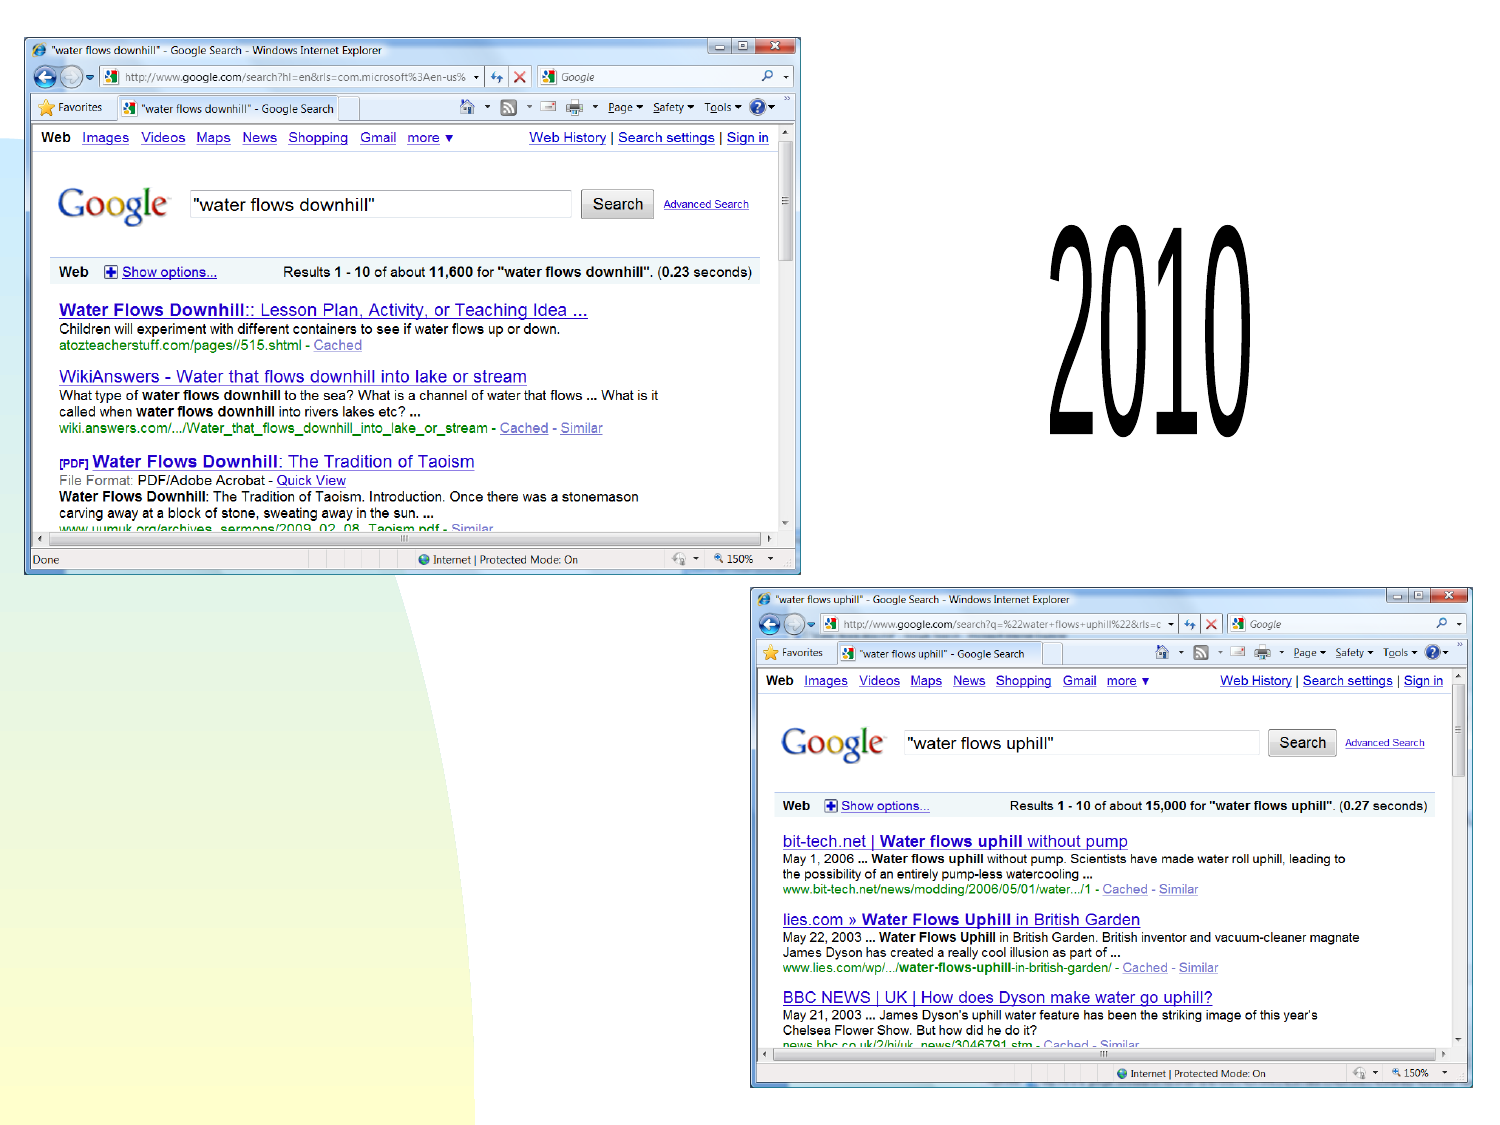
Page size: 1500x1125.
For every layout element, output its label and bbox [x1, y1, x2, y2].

picture [24, 37, 802, 576]
picture [749, 587, 1473, 1089]
